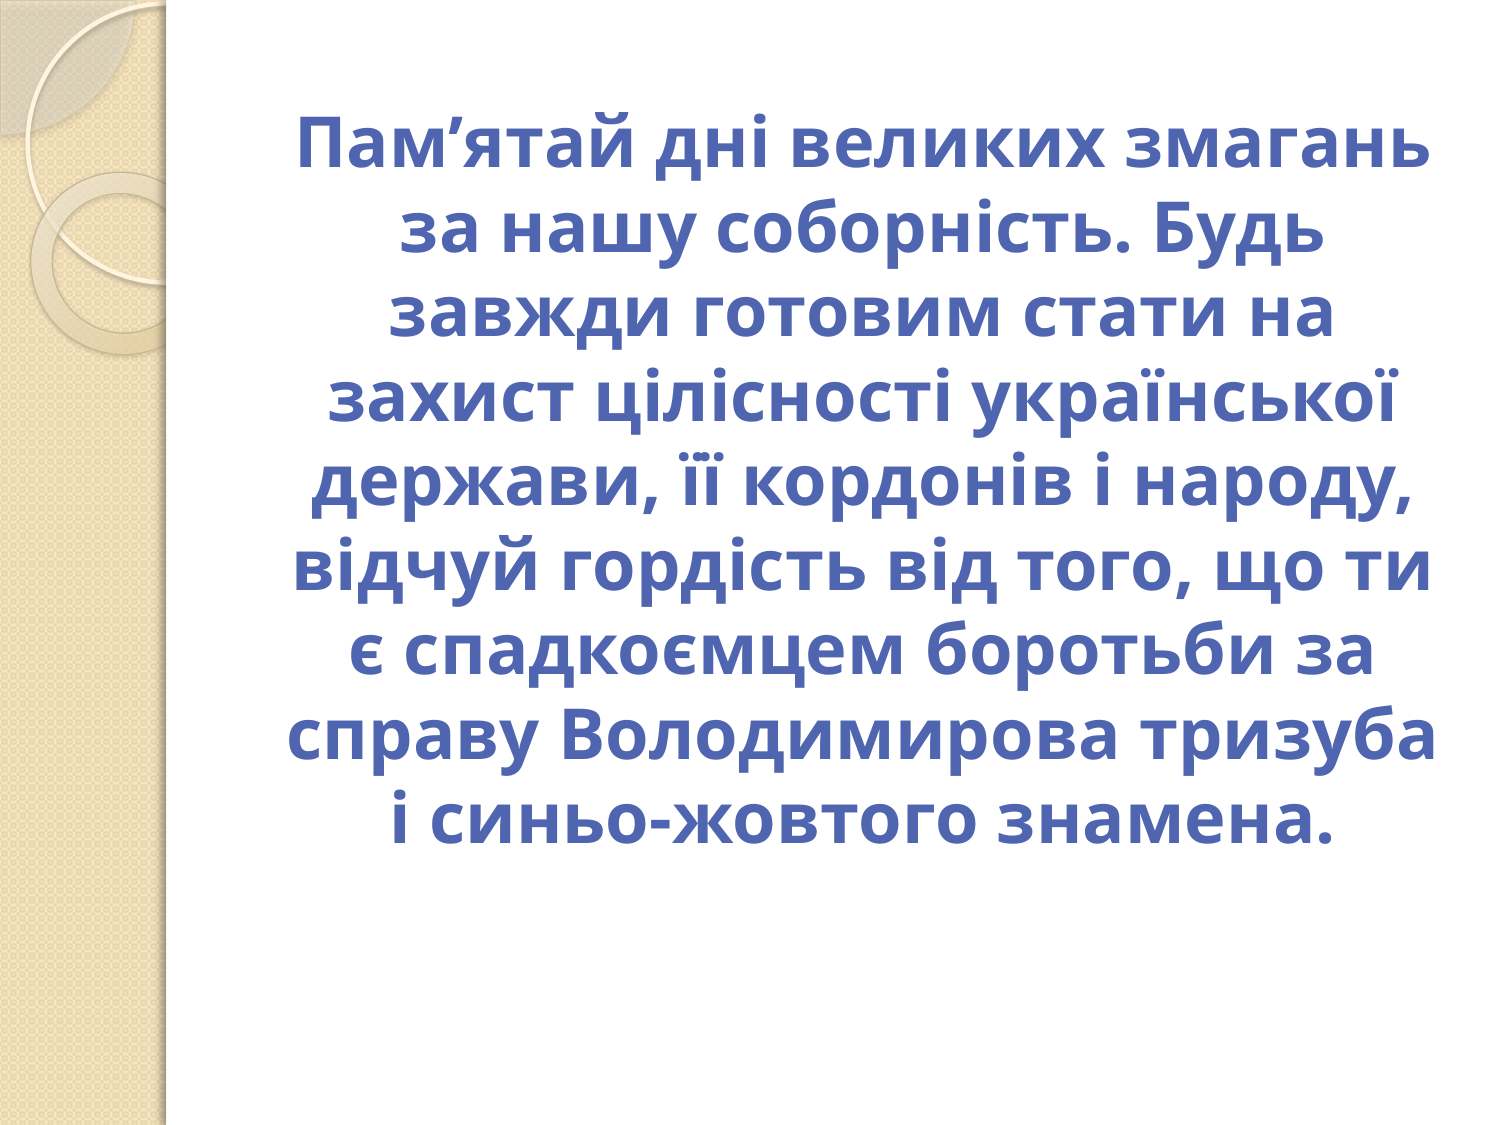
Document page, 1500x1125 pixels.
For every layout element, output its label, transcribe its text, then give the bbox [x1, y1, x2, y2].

list Пам’ятай дні великих змагань за нашу соборність. Будь завжди готовим стати на захист цілісності української держави, її кордонів і народу, відчуй гордість від того, що ти є спадкоємцем боротьби за справу Володимирова тризуба і синьо-жовтого знамена. [242, 90, 1473, 878]
